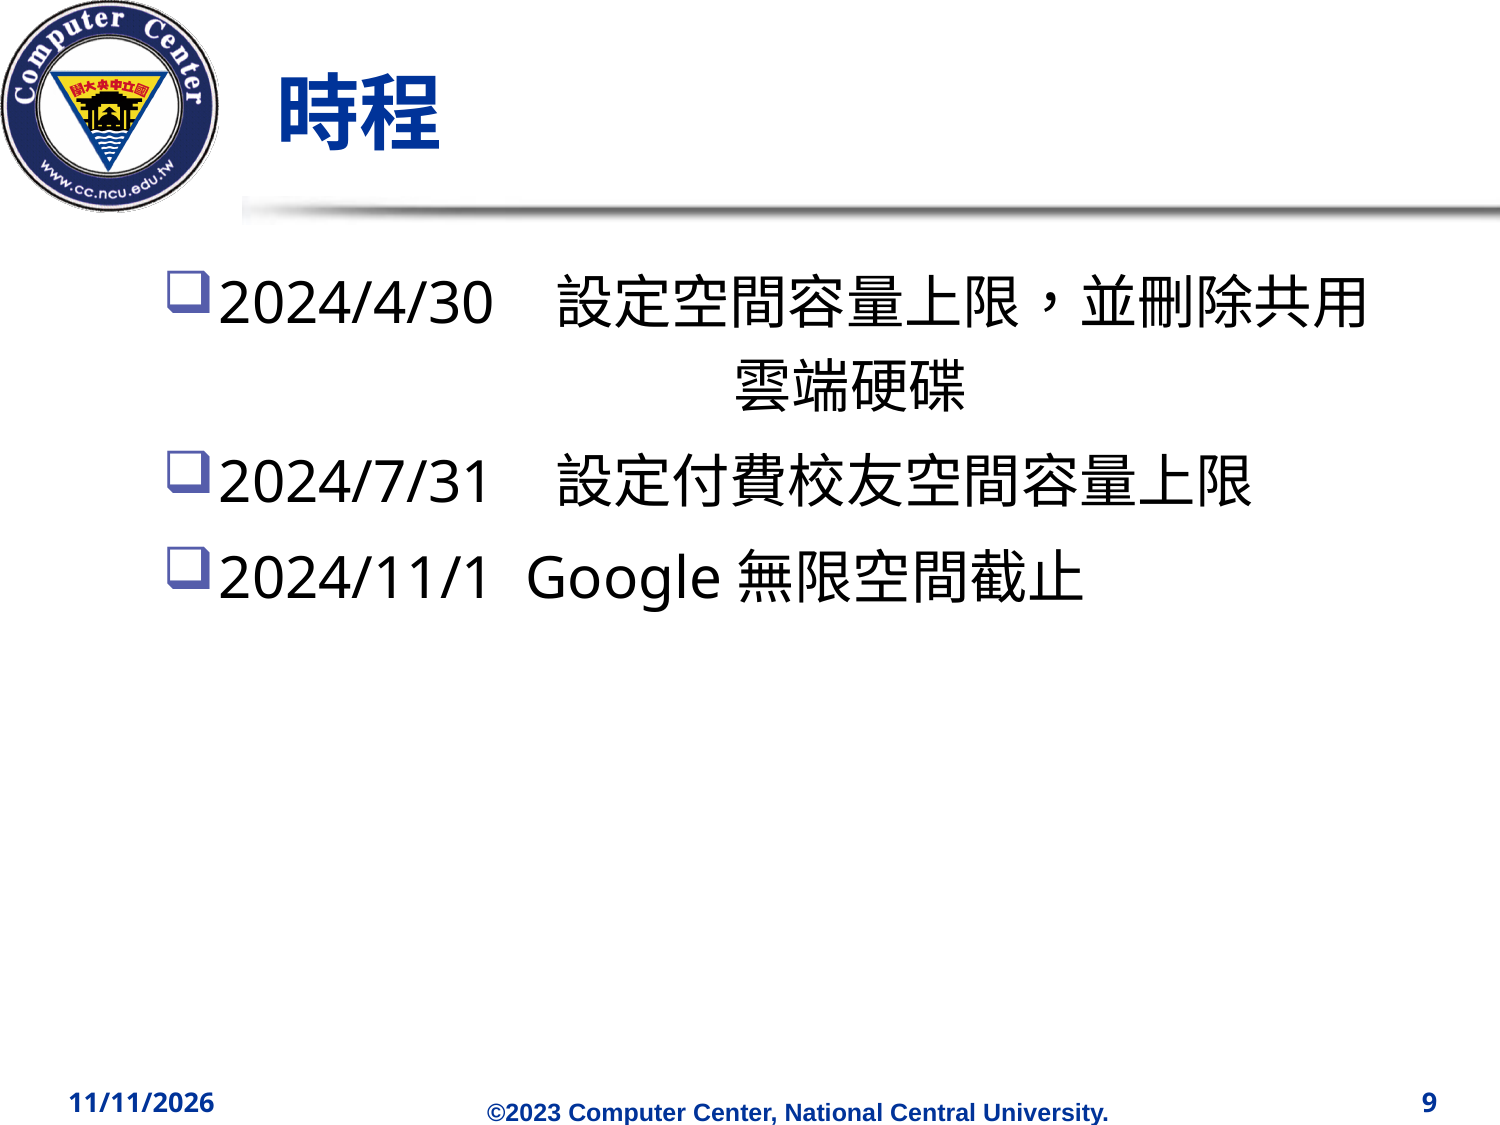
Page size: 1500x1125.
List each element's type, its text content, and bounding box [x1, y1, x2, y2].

list 2024/4/30 設定空間容量上限，並刪除共用 雲端硬碟 2024/7/31 設定付費校友空間容量上限 2024/11/1 Google無限空間截止 [147, 243, 1424, 1000]
title 時程 [261, 42, 1500, 179]
slide_number 9 [1139, 1078, 1453, 1125]
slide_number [53, 1078, 366, 1125]
picture [242, 196, 1500, 225]
picture [0, 0, 219, 219]
